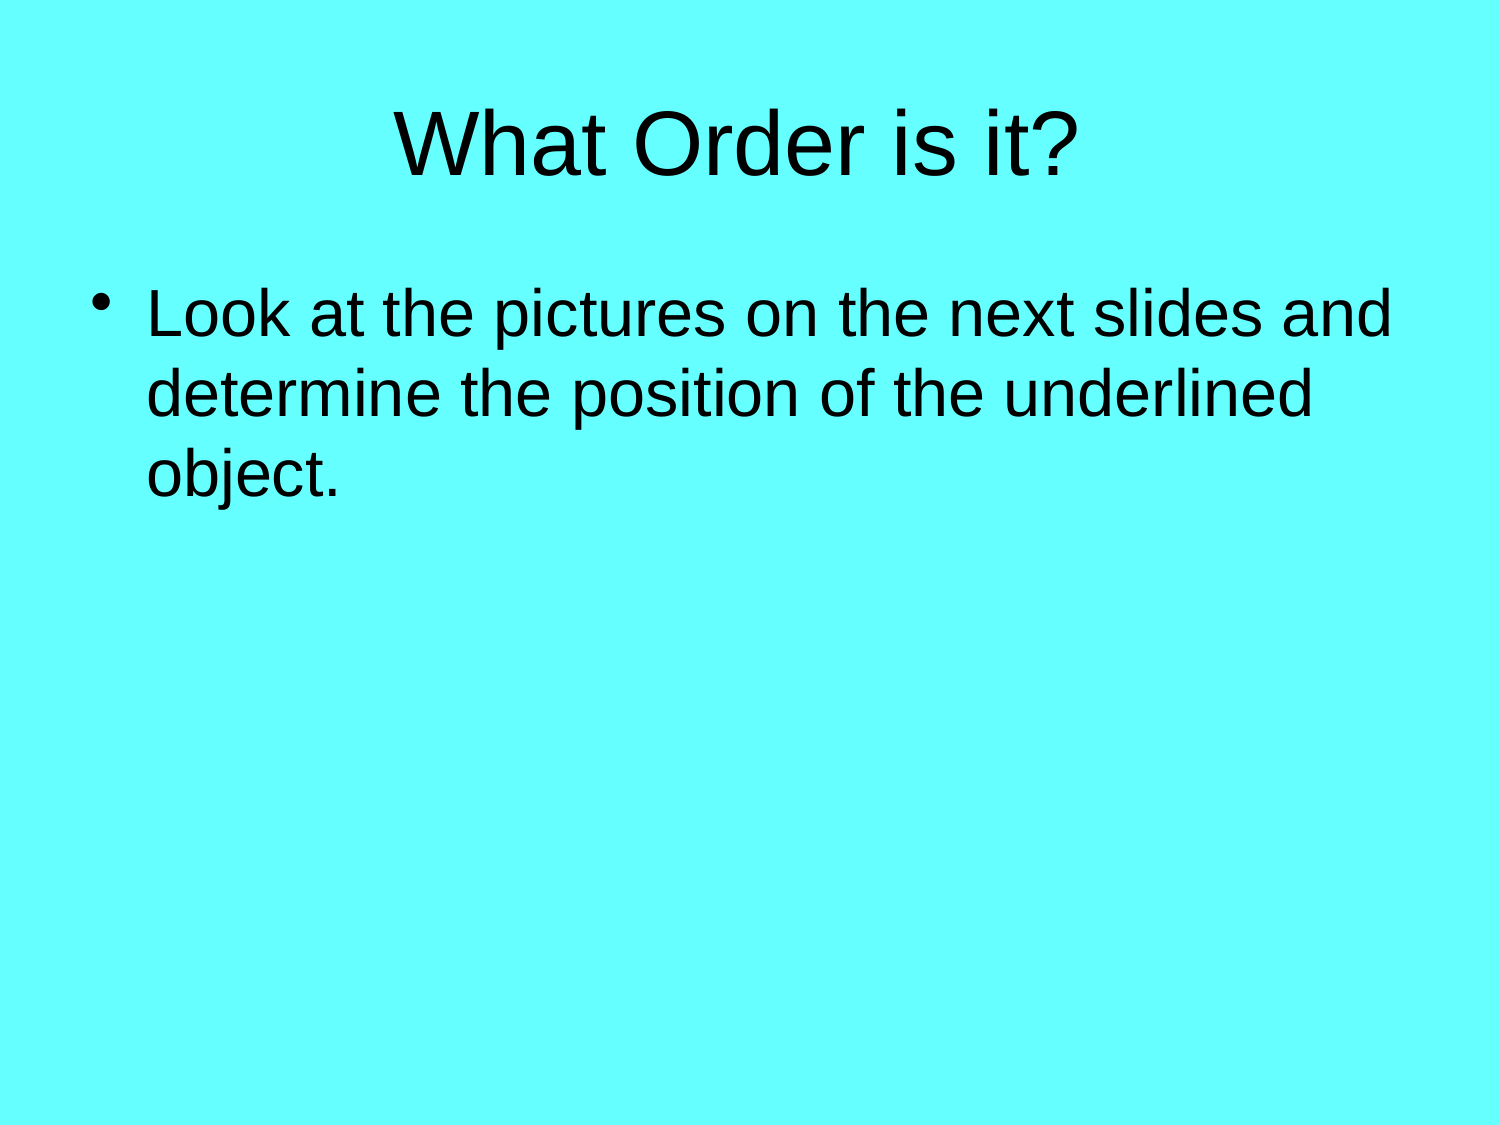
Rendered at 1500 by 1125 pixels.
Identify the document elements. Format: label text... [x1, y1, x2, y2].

list Look at the pictures on the next slides and determine the position of the underlined object. [75, 262, 1425, 1005]
title What Order is it? [75, 45, 1425, 233]
